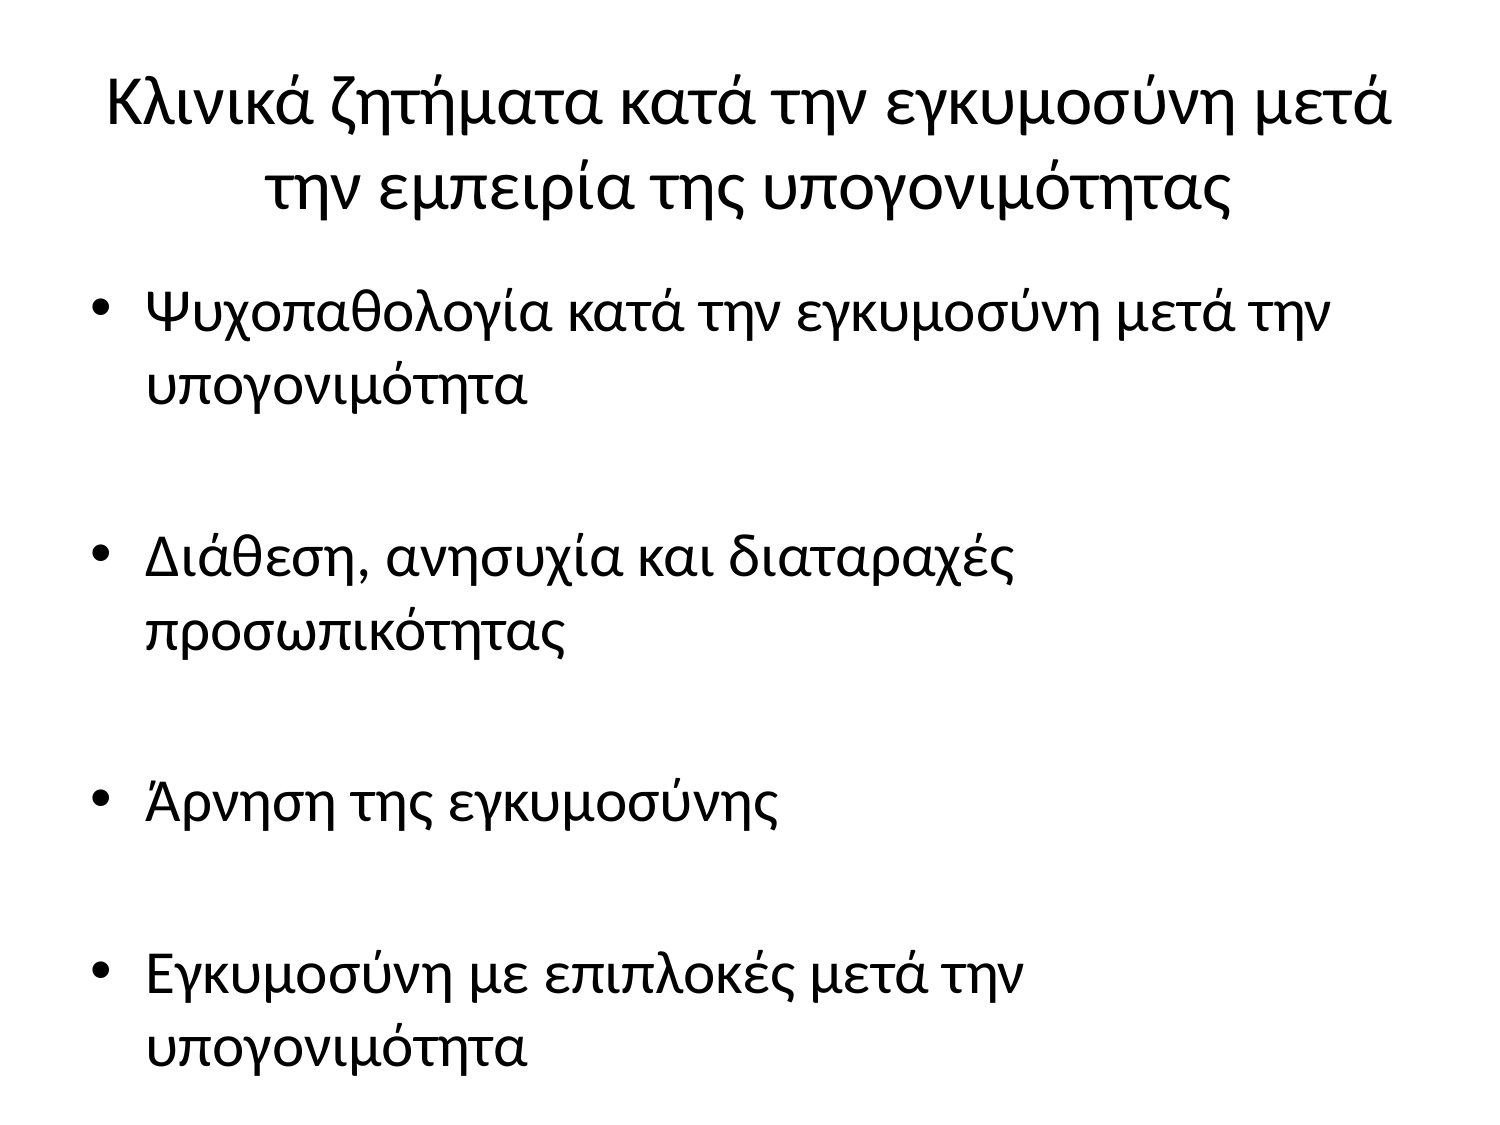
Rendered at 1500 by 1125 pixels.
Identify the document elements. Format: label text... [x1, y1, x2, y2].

title Κλινικά ζητήματα κατά την εγκυμοσύνη μετά την εμπειρία της υπογονιμότητας [75, 45, 1425, 233]
list Ψυχοπαθολογία κατά την εγκυμοσύνη μετά την υπογονιμότητα Διάθεση, ανησυχία και διαταραχές προσωπικότητας Άρνηση της εγκυμοσύνης Εγκυμοσύνη με επιπλοκές μετά την υπογονιμότητα [75, 262, 1425, 1090]
